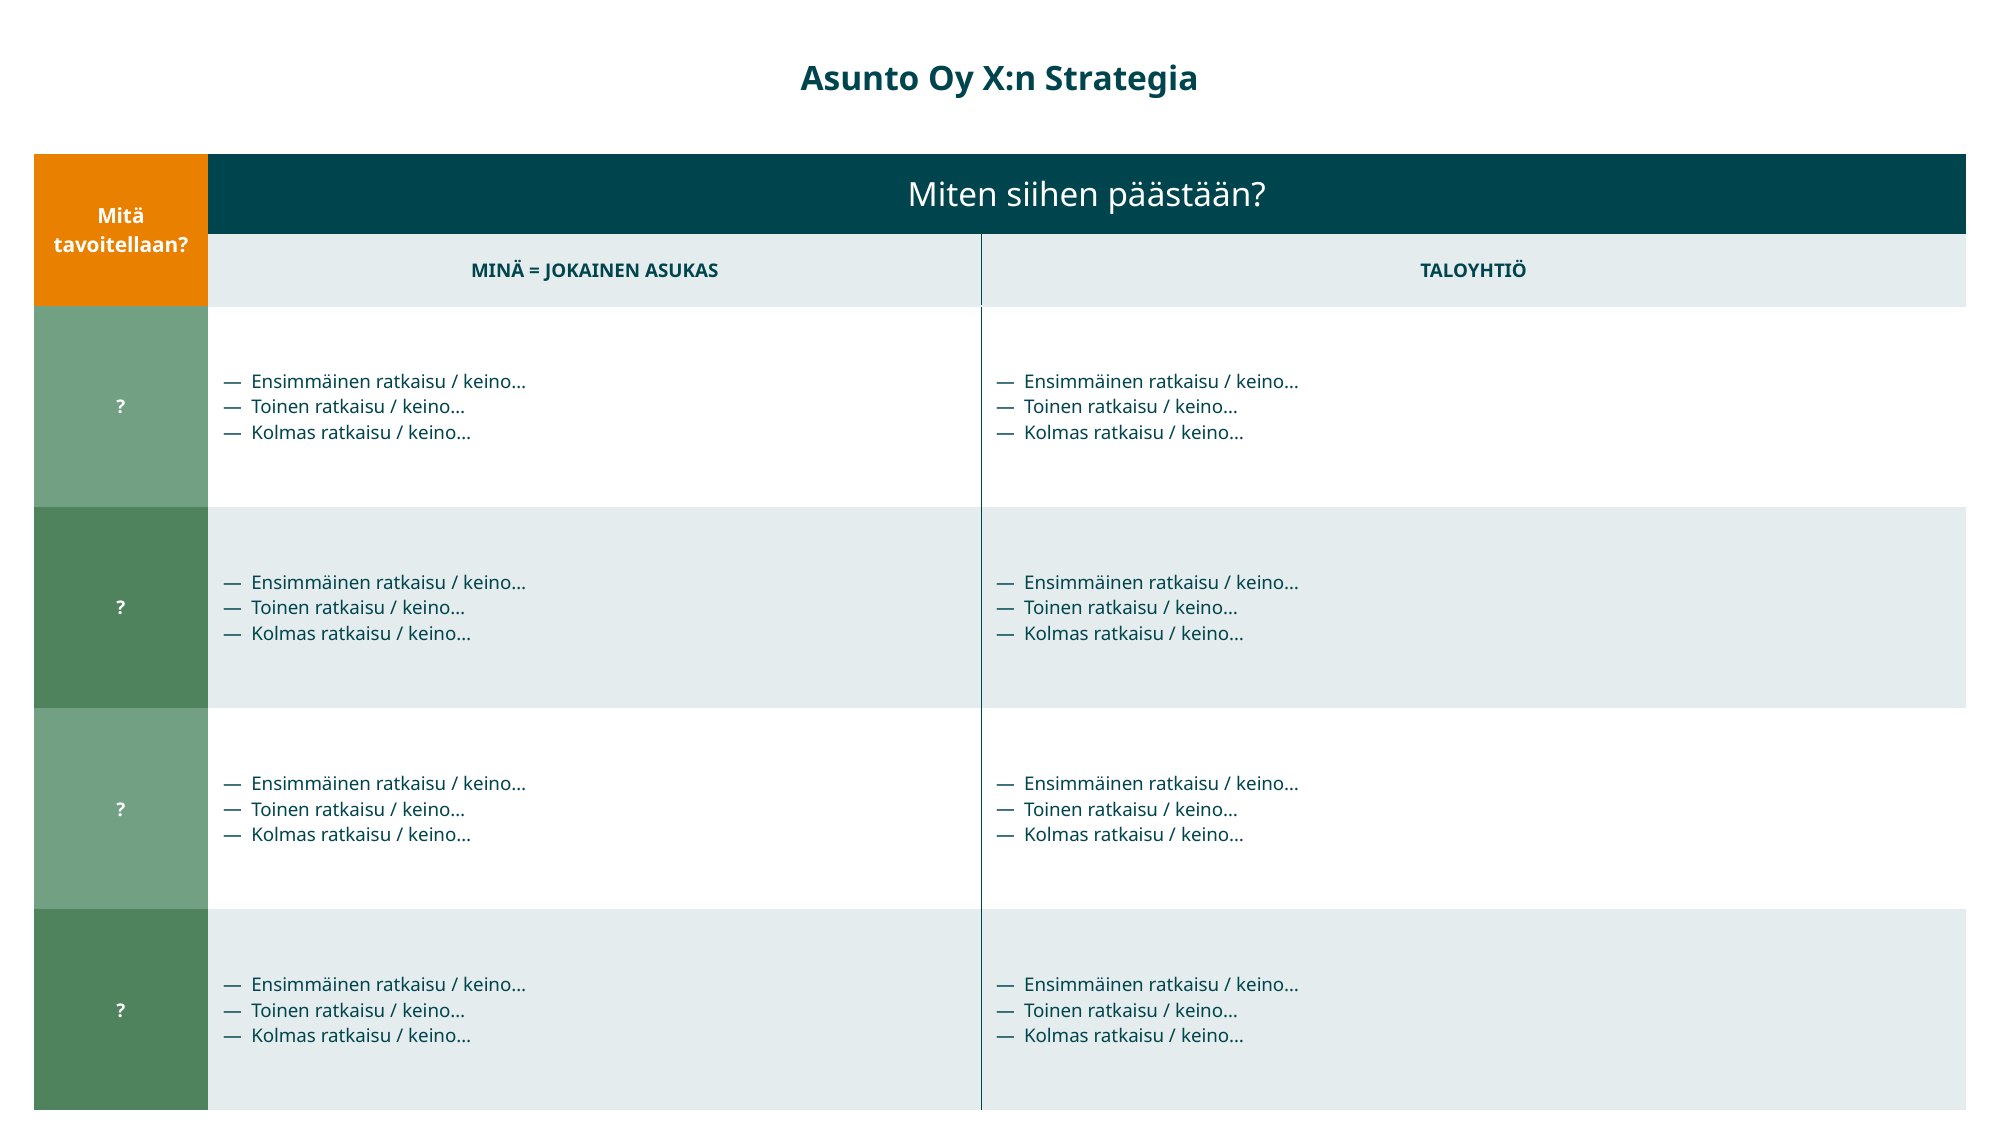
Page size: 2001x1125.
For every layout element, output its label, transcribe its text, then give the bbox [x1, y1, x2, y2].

table_cell Ensimmäinen ratkaisu / keino… Toinen ratkaisu / keino… Kolmas ratkaisu / keino… [208, 507, 981, 708]
table_cell MINÄ = JOKAINEN ASUKAS [208, 235, 981, 305]
table_header Miten siihen päästään? [208, 154, 1966, 234]
table_cell ? [34, 306, 208, 507]
table_cell ? [34, 909, 208, 1110]
table_cell ? [34, 507, 208, 708]
table_cell Ensimmäinen ratkaisu / keino… Toinen ratkaisu / keino… Kolmas ratkaisu / keino… [982, 909, 1966, 1110]
table_cell TALOYHTIÖ [982, 235, 1966, 305]
table_header Mitä tavoitellaan? [34, 154, 208, 306]
table_cell Ensimmäinen ratkaisu / keino… Toinen ratkaisu / keino… Kolmas ratkaisu / keino… [982, 507, 1966, 708]
table_cell Ensimmäinen ratkaisu / keino… Toinen ratkaisu / keino… Kolmas ratkaisu / keino… [208, 909, 981, 1110]
table_cell Ensimmäinen ratkaisu / keino… Toinen ratkaisu / keino… Kolmas ratkaisu / keino… [208, 708, 981, 909]
table_cell Ensimmäinen ratkaisu / keino… Toinen ratkaisu / keino… Kolmas ratkaisu / keino… [982, 307, 1966, 507]
table_cell Ensimmäinen ratkaisu / keino… Toinen ratkaisu / keino… Kolmas ratkaisu / keino… [208, 307, 981, 507]
table_cell Ensimmäinen ratkaisu / keino… Toinen ratkaisu / keino… Kolmas ratkaisu / keino… [982, 708, 1966, 909]
title Asunto Oy X:n Strategia [33, 50, 1967, 107]
table_cell ? [34, 708, 208, 909]
